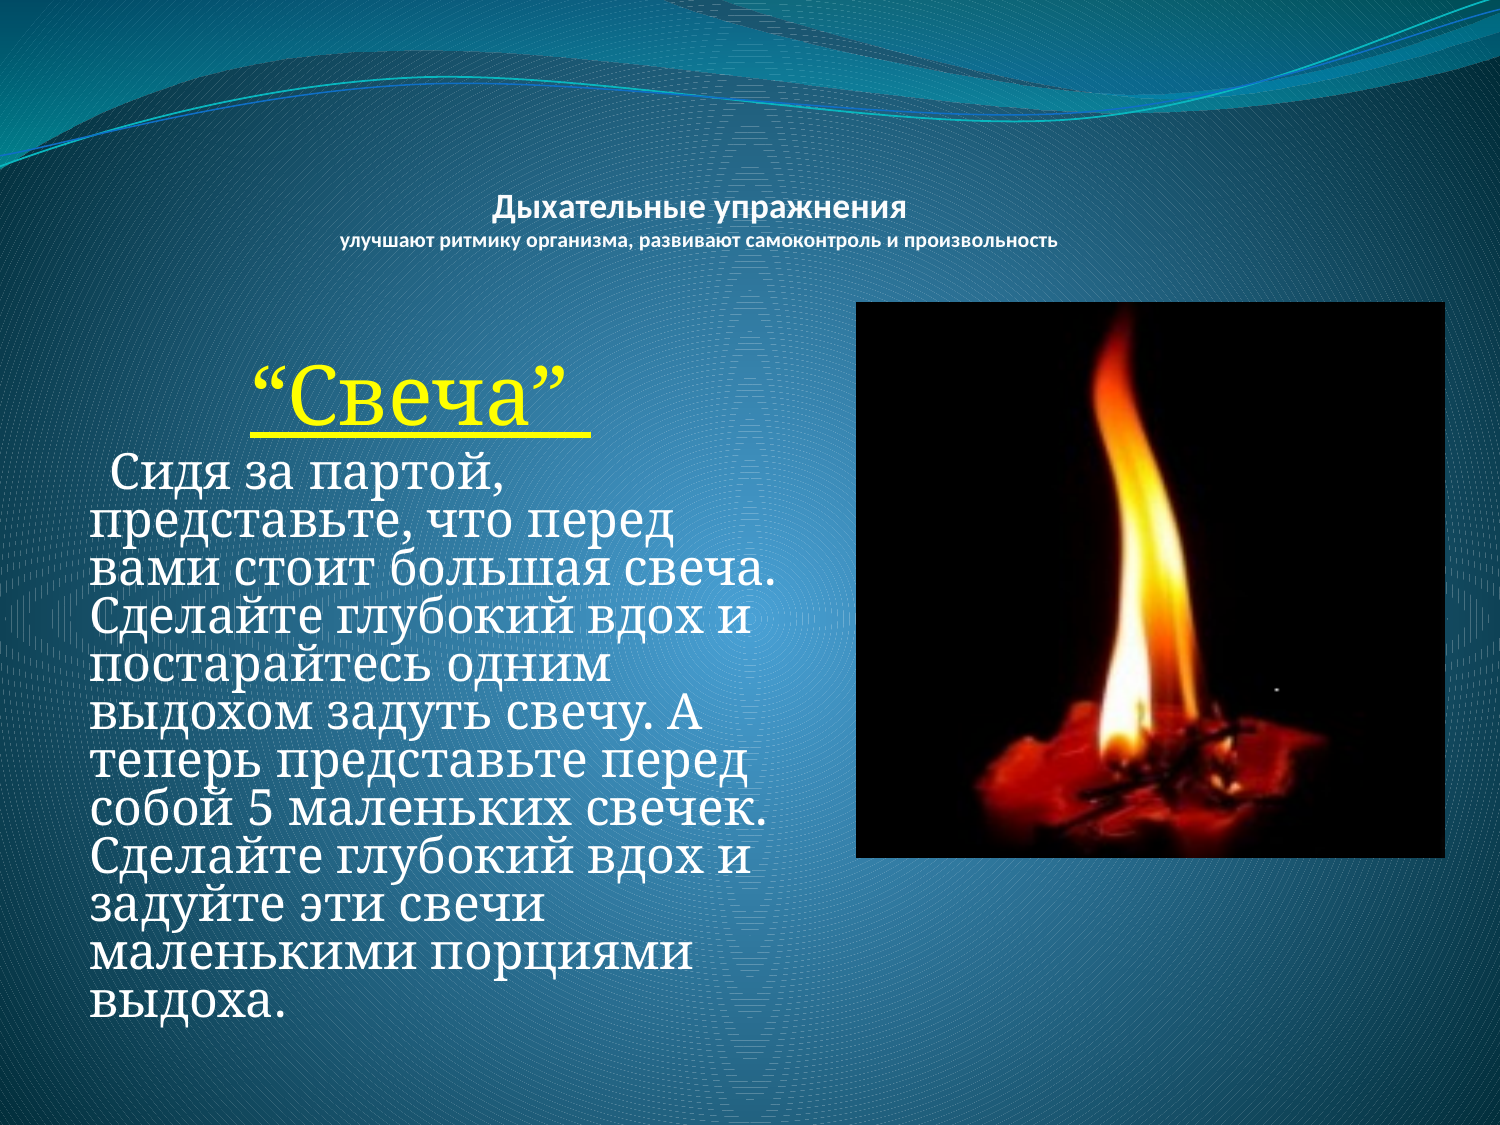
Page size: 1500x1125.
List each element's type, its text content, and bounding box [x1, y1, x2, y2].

list “Свеча” Сидя за партой, представьте, что перед вами стоит большая свеча. Сделайте глубокий вдох и постарайтесь одним выдохом задуть свечу. А теперь представьте перед собой 5 маленьких свечек. Сделайте глубокий вдох и задуйте эти свечи маленькими порциями выдоха. [29, 237, 813, 1050]
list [856, 302, 1445, 858]
title Дыхательные упражнения улучшают ритмику организма, развивают самоконтроль и произвольность [0, 174, 1400, 275]
